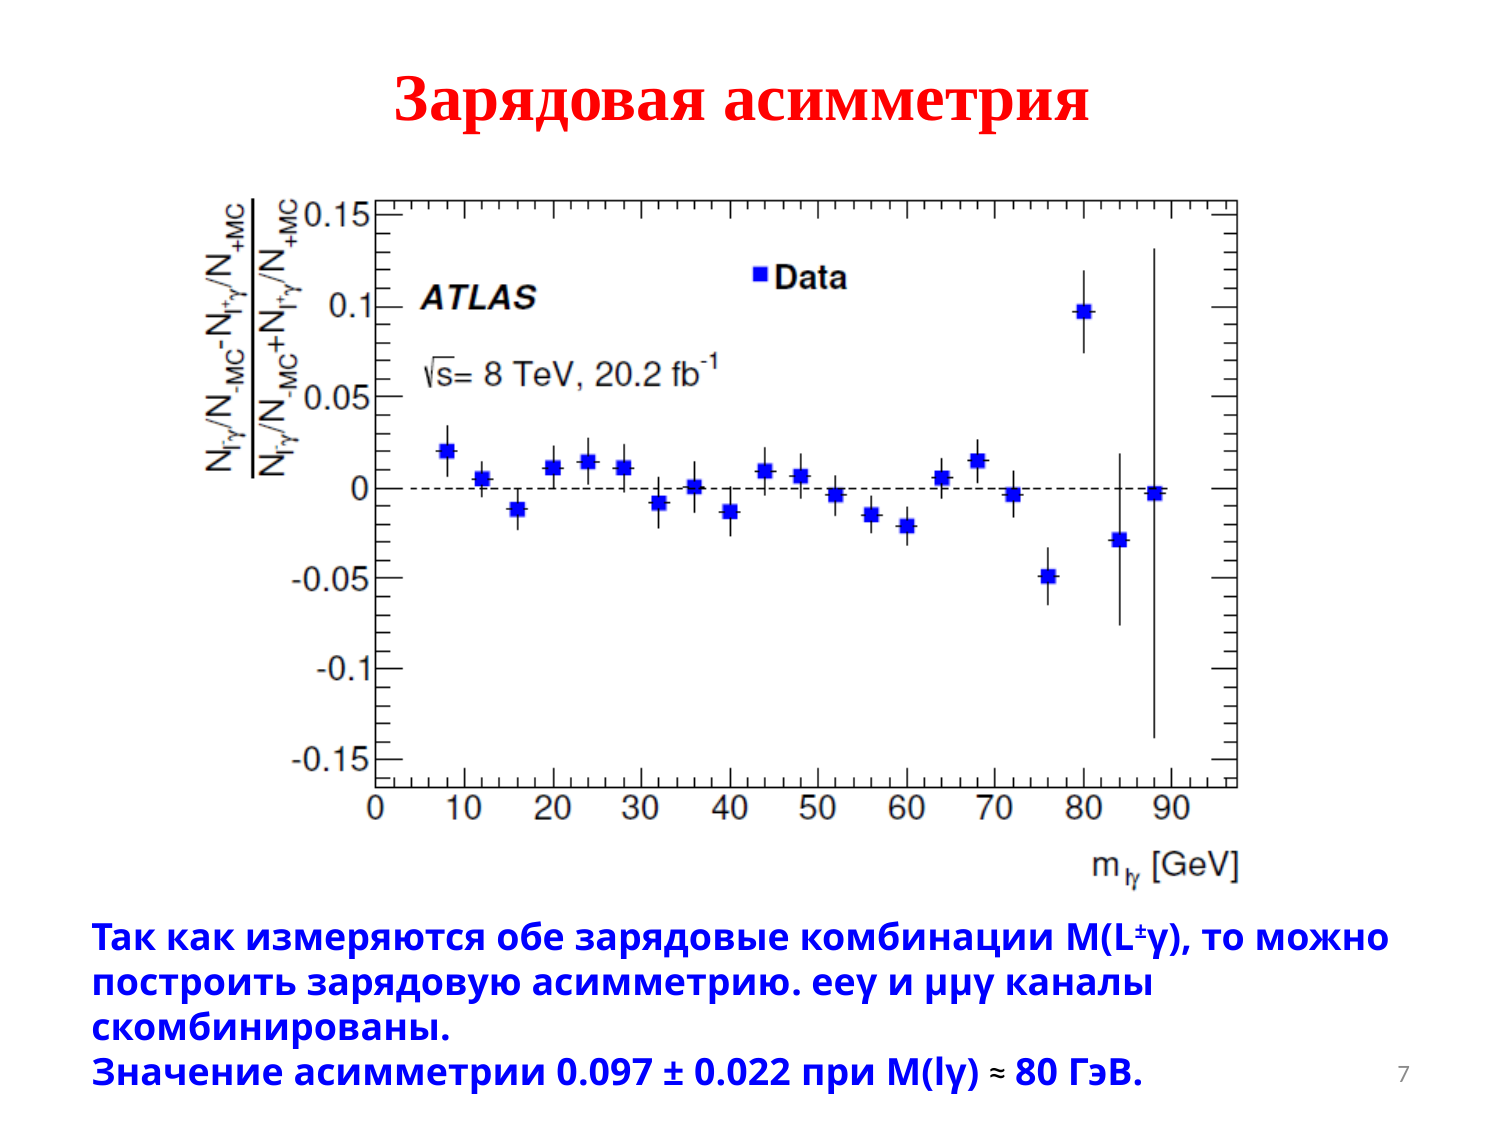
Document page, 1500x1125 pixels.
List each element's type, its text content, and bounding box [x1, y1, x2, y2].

text_box Зарядовая асимметрия [35, 0, 1450, 188]
picture [167, 172, 1333, 920]
text_box Так как измеряются обе зарядовые комбинации M(L±γ), то можно построить зарядовую асимметрию. ееγ и µµγ каналы скомбинированы. Значение асимметрии 0.097 ± 0.022 при M(lγ) ≈ 80 ГэВ. [76, 905, 1471, 1100]
